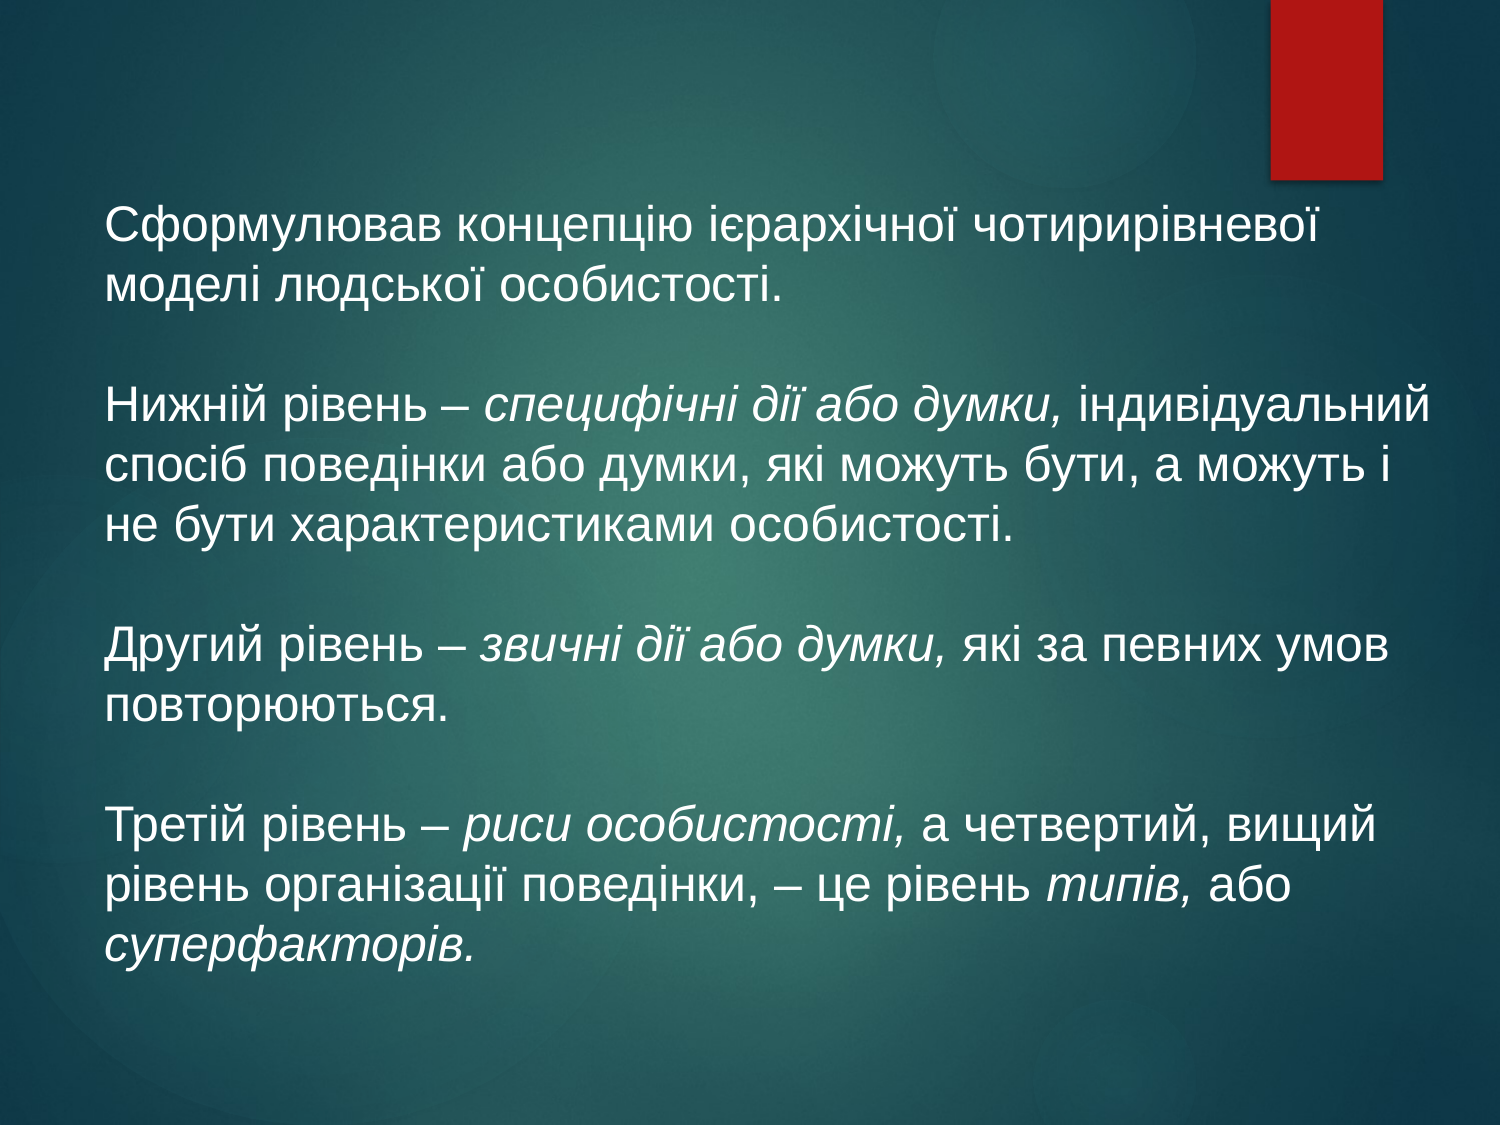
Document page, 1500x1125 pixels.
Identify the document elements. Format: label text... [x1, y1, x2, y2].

text_box Сформулював концепцію ієрархічної чотирирівневої моделі людської особистості. Нижній рівень – специфічні дії або думки, індивідуальний спосіб поведінки або думки, які можуть бути, а можуть і не бути характеристиками особистості. Другий рівень – звичні дії або думки, які за певних умов повторюються. Третій рівень – риси особистості, а четвертий, вищий рівень організації поведінки, – це рівень типів, або суперфакторів. [89, 184, 1448, 980]
picture [0, 0, 1500, 1125]
